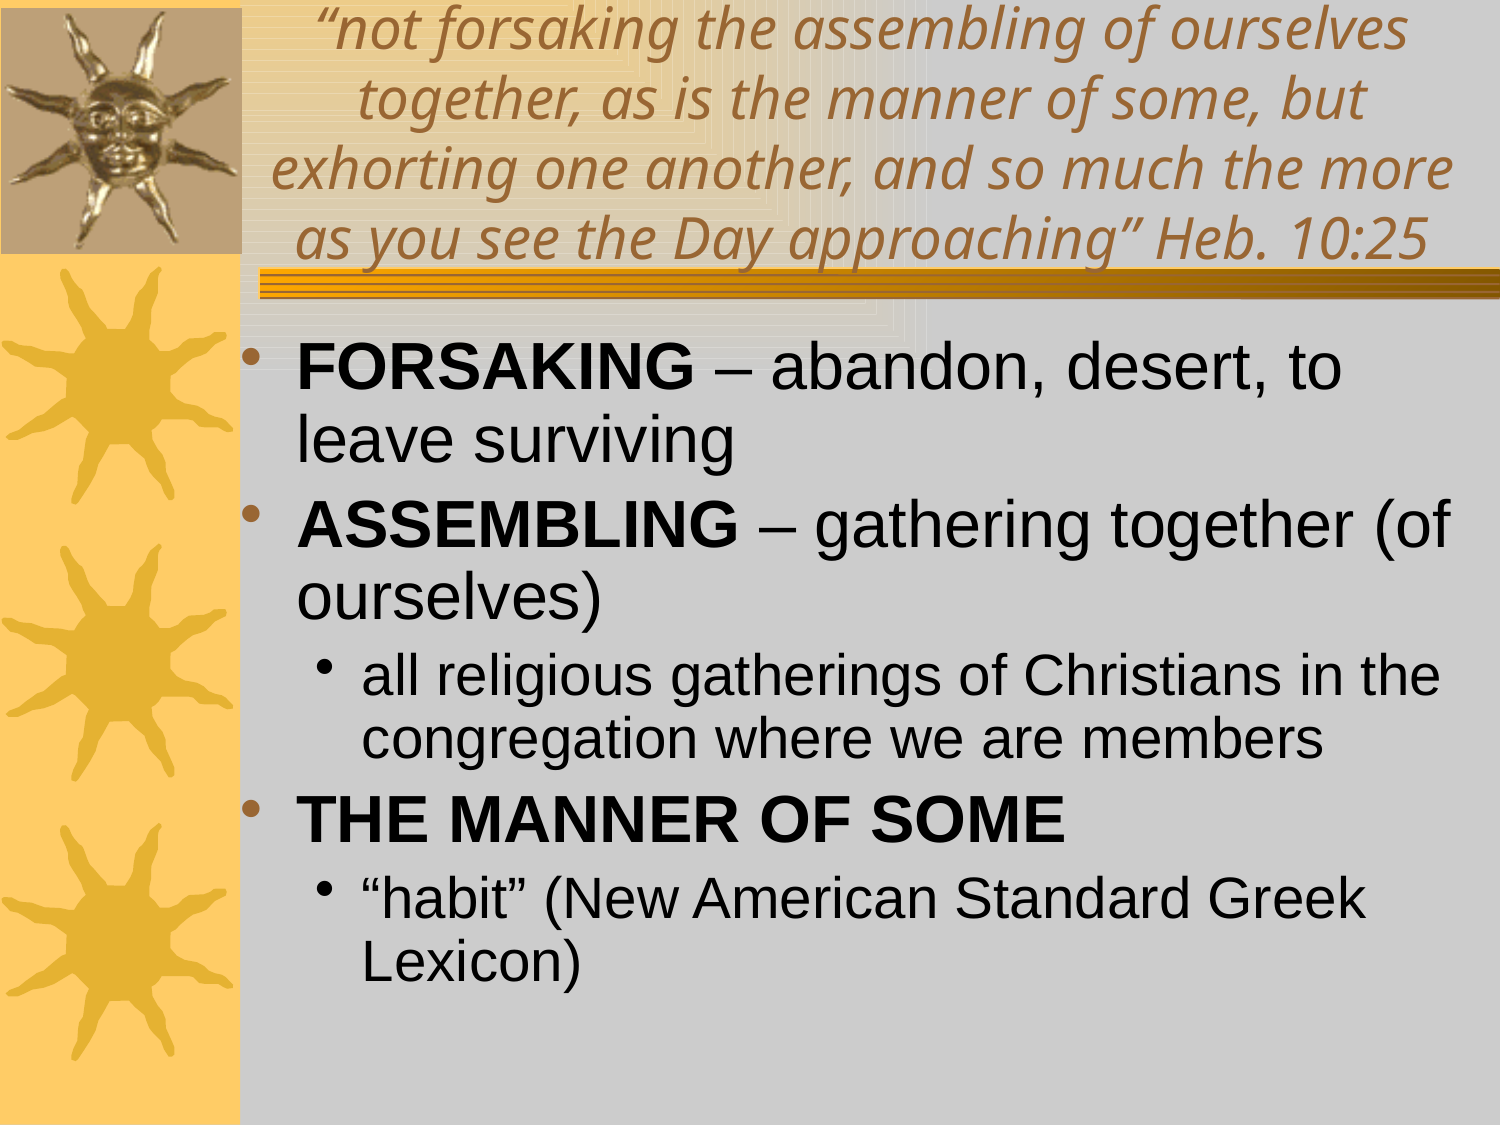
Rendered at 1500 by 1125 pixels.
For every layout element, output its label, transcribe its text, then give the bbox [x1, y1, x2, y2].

title “not forsaking the assembling of ourselves together, as is the manner of some, but exhorting one another, and so much the more as you see the Day approaching” Heb. 10:25 [224, 37, 1500, 226]
list FORSAKING – abandon, desert, to leave surviving ASSEMBLING – gathering together (of ourselves) all religious gatherings of Christians in the congregation where we are members THE MANNER OF SOME “habit” (New American Standard Greek Lexicon) [224, 324, 1500, 1001]
picture [1, 8, 242, 254]
